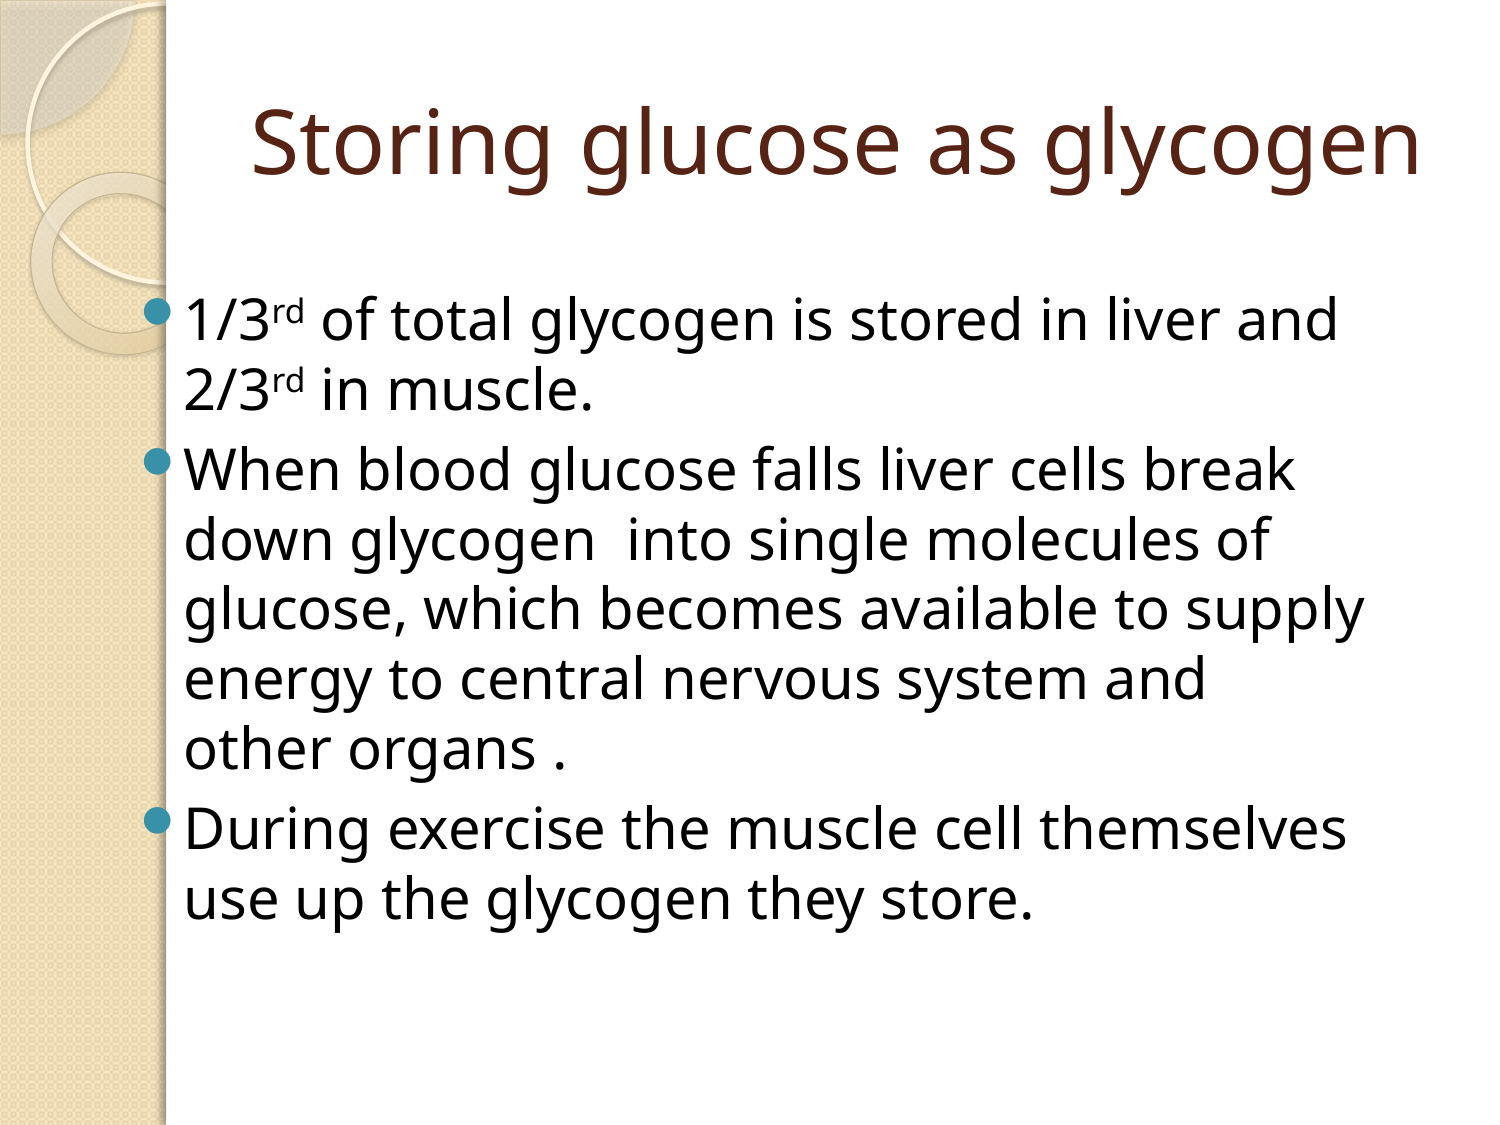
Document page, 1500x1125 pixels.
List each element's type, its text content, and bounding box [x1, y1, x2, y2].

title Storing glucose as glycogen [235, 45, 1466, 233]
list 1/3rd of total glycogen is stored in liver and 2/3rd in muscle. When blood glucose falls liver cells break down glycogen into single molecules of glucose, which becomes available to supply energy to central nervous system and other organs . During exercise the muscle cell themselves use up the glycogen they store. [112, 275, 1388, 950]
